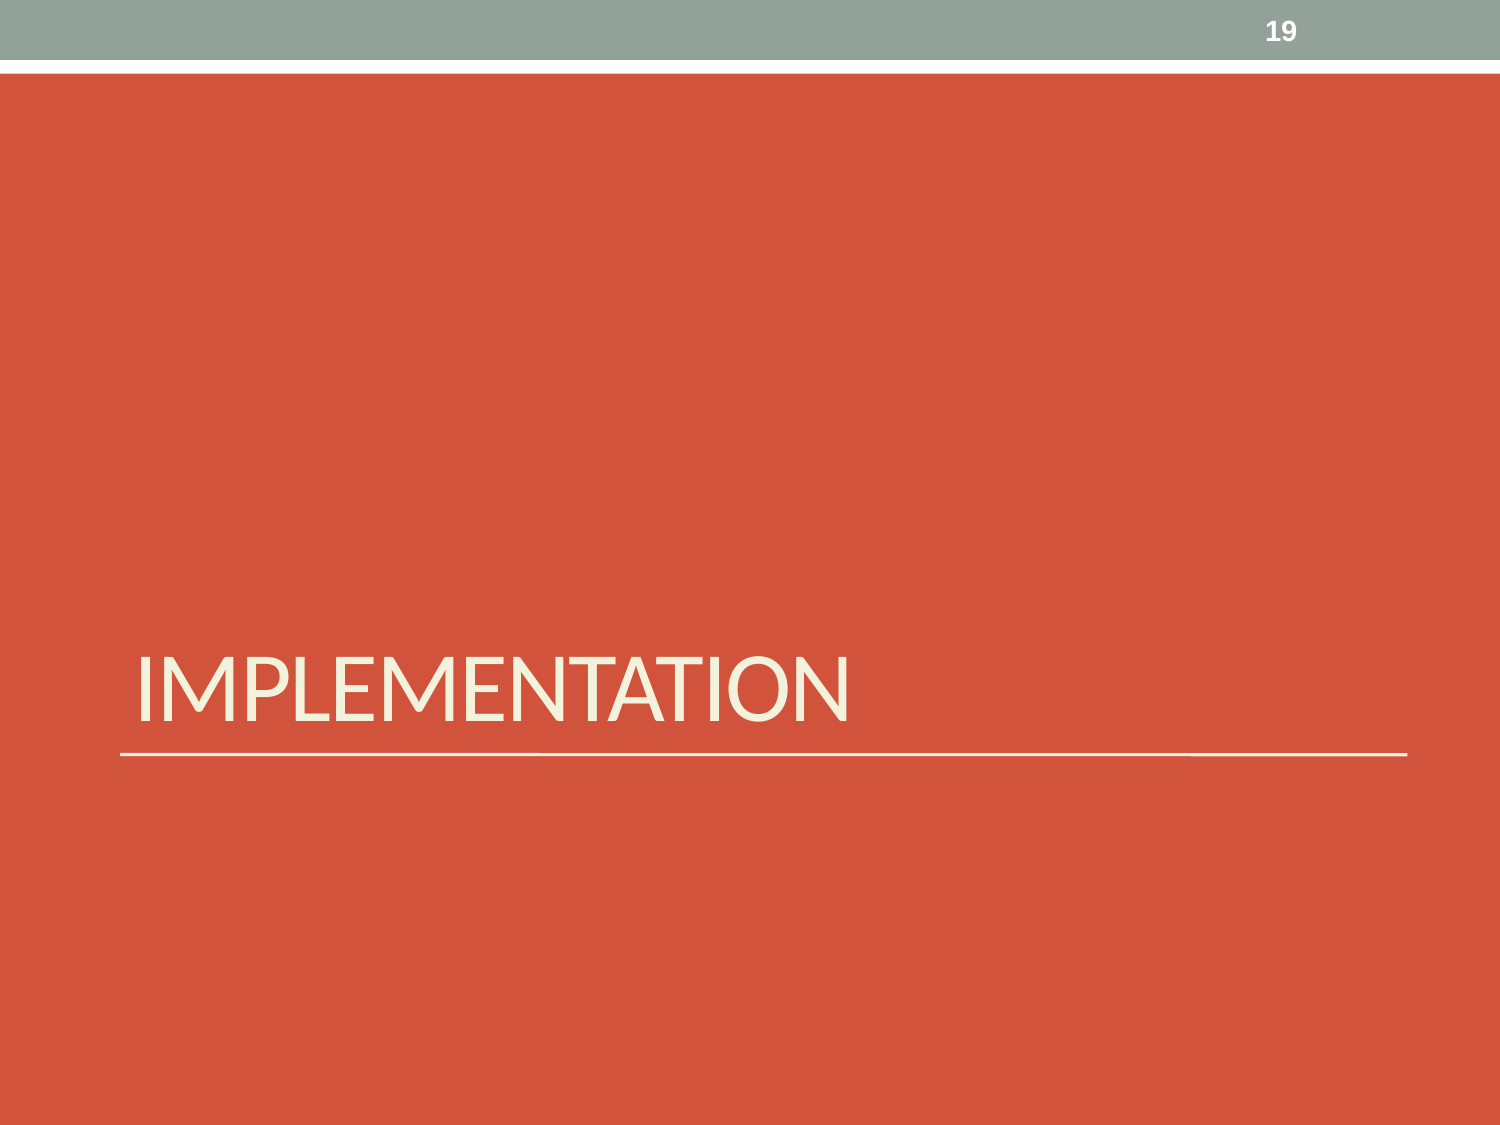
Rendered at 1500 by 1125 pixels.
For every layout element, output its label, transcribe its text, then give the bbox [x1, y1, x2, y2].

title Implementation [118, 387, 1394, 749]
slide_number 19 [1250, 3, 1425, 57]
